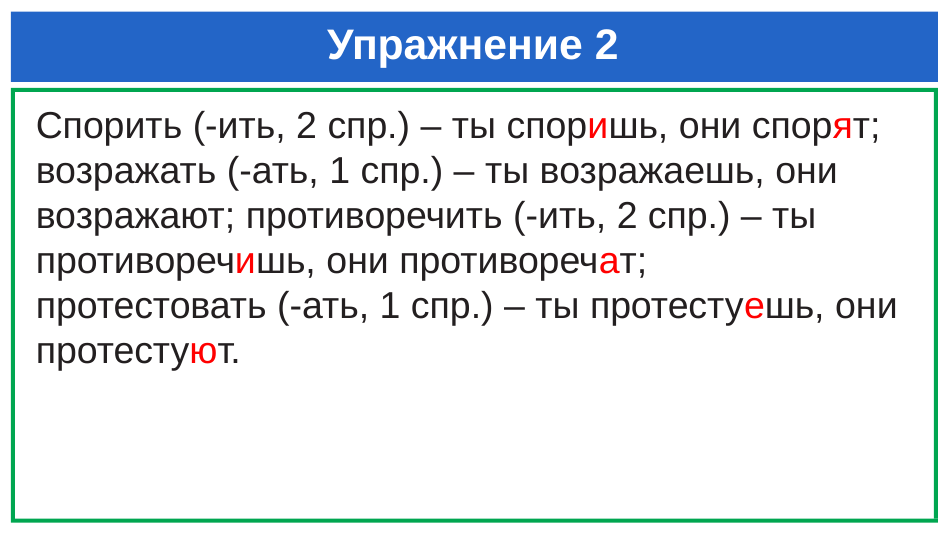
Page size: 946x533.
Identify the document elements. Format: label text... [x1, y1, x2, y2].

list Спорить (-ить, 2 спр.) – ты споришь, они спорят; возражать (-ать, 1 спр.) – ты возражаешь, они возражают; противоречить (-ить, 2 спр.) – ты противоречишь, они противоречат; протестовать (-ать, 1 спр.) – ты протестуешь, они протестуют. [35, 100, 922, 419]
title Упражнение 2 [49, 16, 897, 69]
